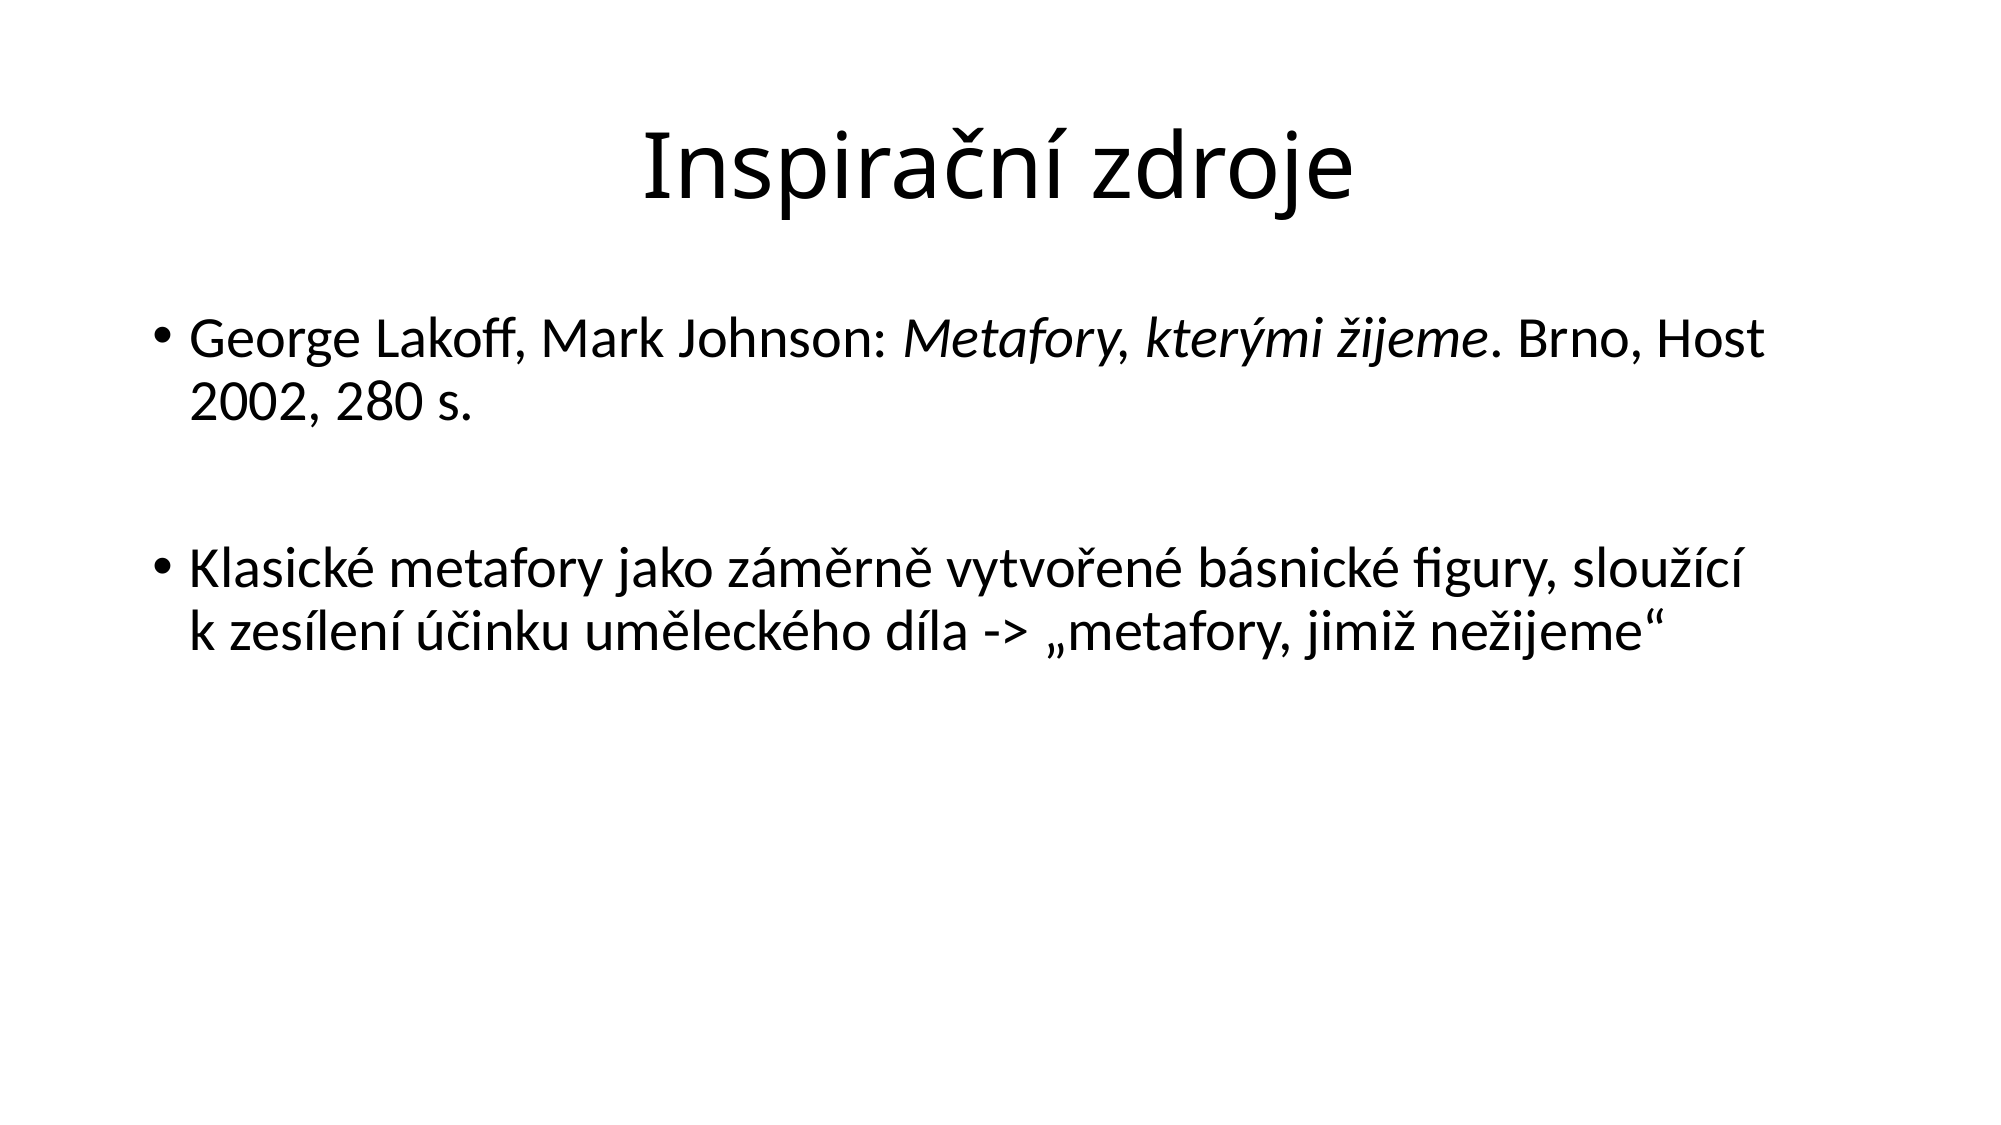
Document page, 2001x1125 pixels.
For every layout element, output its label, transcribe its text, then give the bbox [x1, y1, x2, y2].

title Inspirační zdroje [137, 59, 1863, 278]
list George Lakoff, Mark Johnson: Metafory, kterými žijeme. Brno, Host 2002, 280 s. Klasické metafory jako záměrně vytvořené básnické figury, sloužící k zesílení účinku uměleckého díla -> „metafory, jimiž nežijeme“ [137, 299, 1863, 1014]
